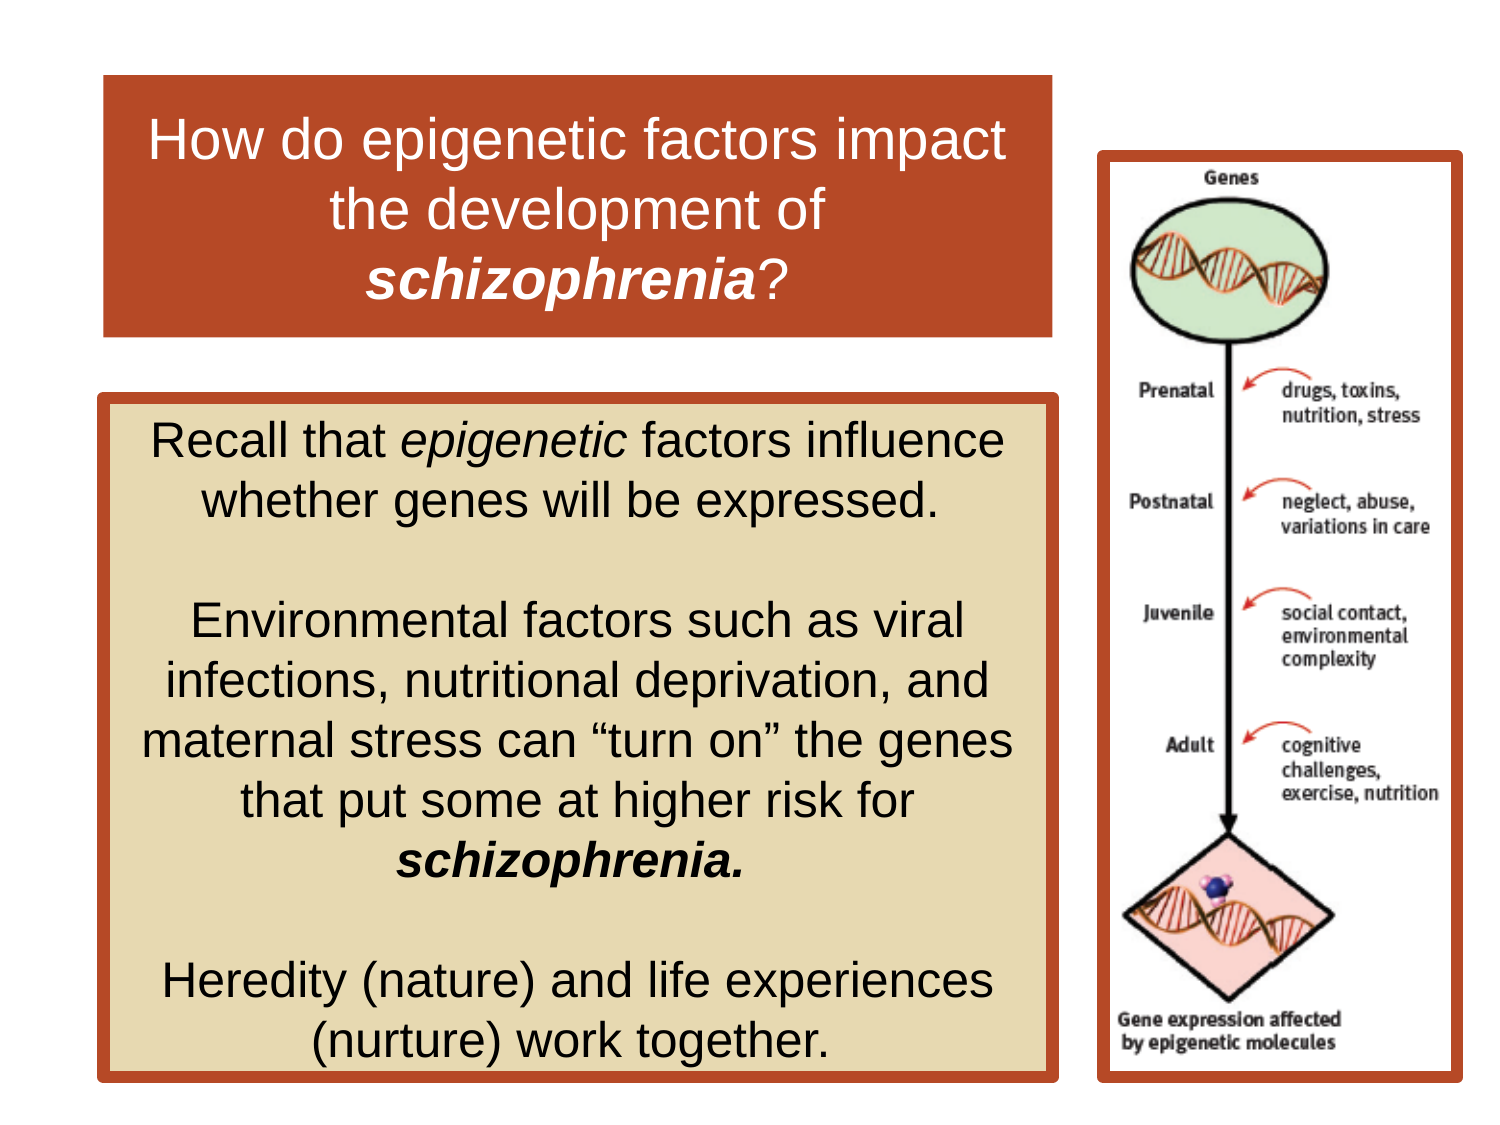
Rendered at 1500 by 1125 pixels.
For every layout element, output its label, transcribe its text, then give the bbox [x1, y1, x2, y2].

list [1109, 162, 1451, 1071]
list Recall that epigenetic factors influence whether genes will be expressed. Environmental factors such as viral infections, nutritional deprivation, and maternal stress can “turn on” the genes that put some at higher risk for schizophrenia. Heredity (nature) and life experiences (nurture) work together. [97, 392, 1059, 1083]
title How do epigenetic factors impact the development of schizophrenia? [103, 75, 1053, 338]
